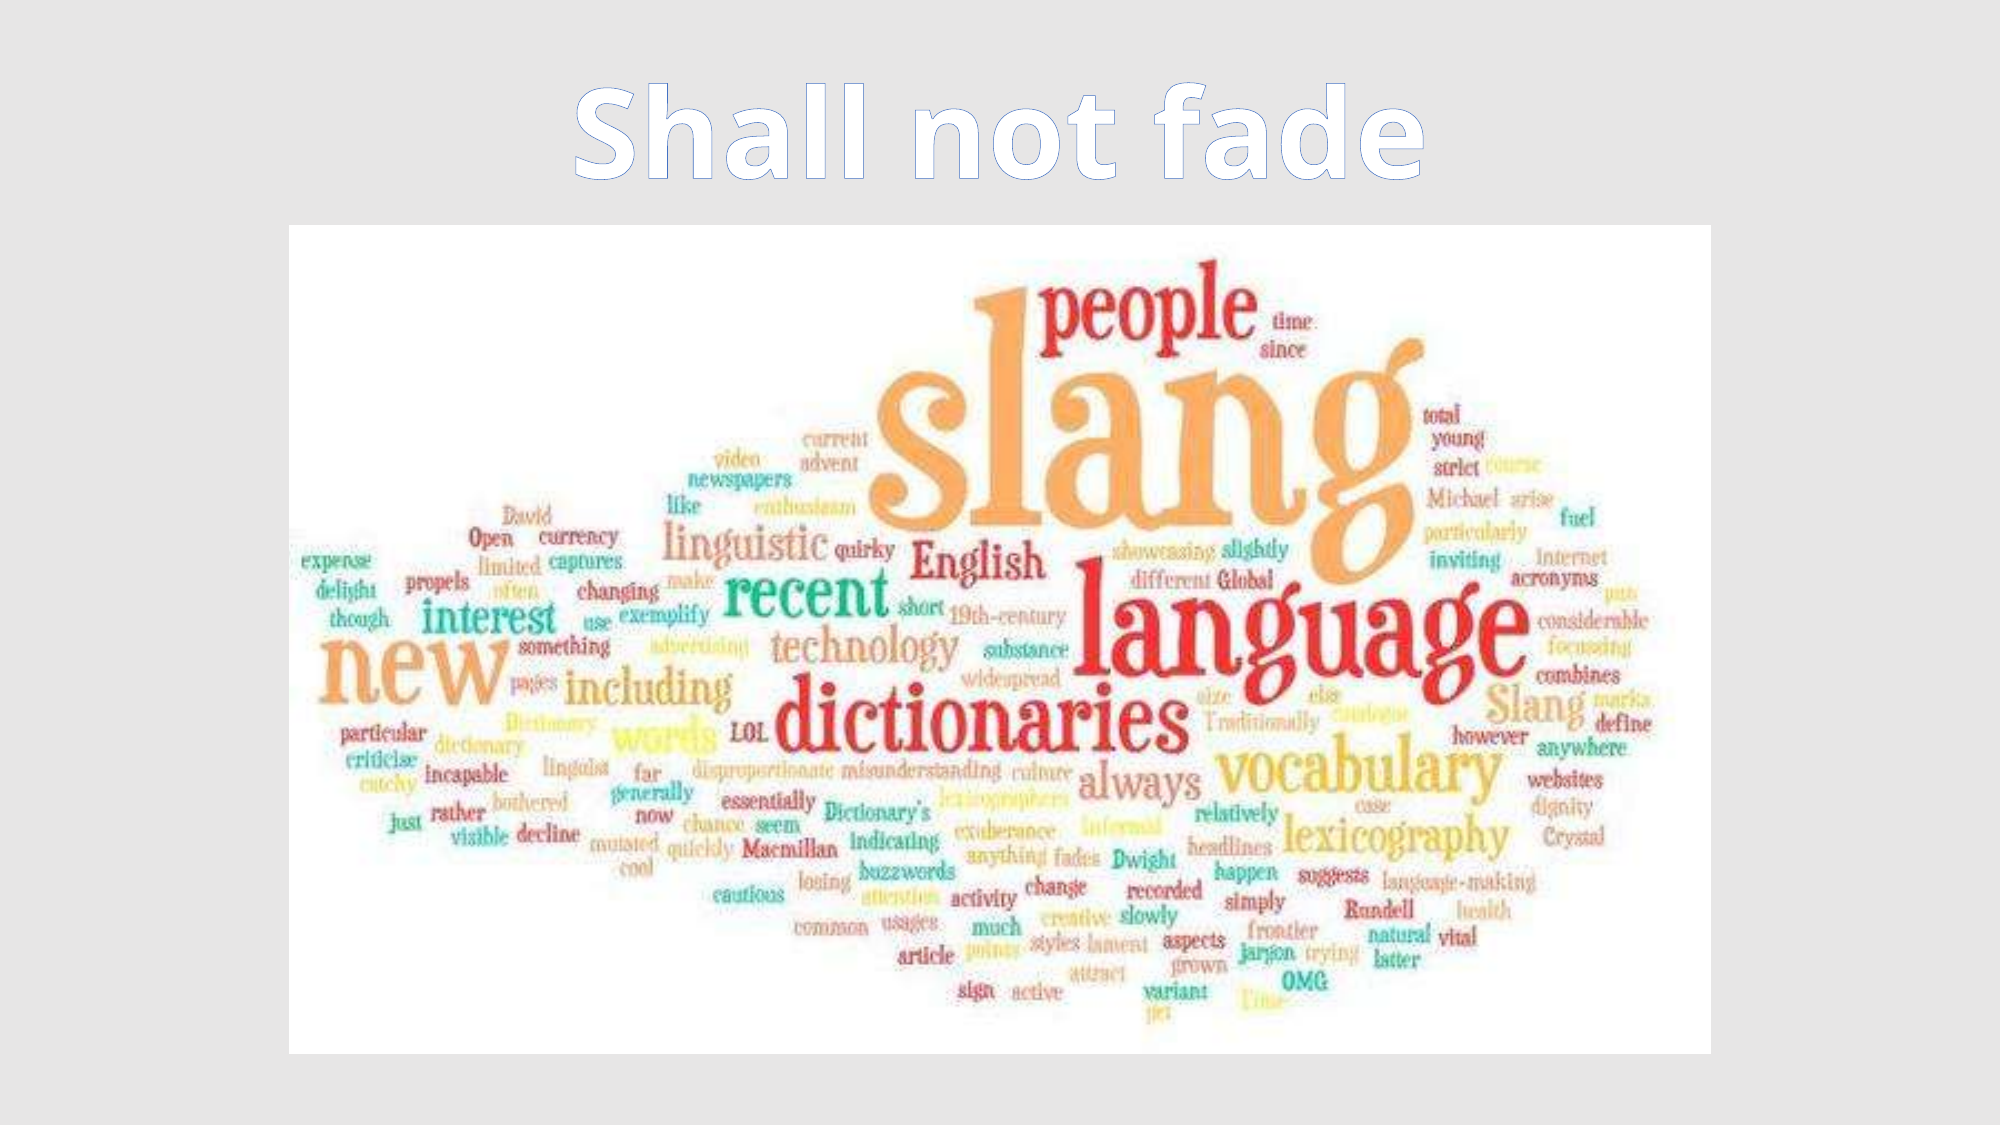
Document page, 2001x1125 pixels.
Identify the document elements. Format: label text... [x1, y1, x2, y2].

text_box Shall not fade [555, 45, 1445, 211]
picture [289, 225, 1711, 1054]
